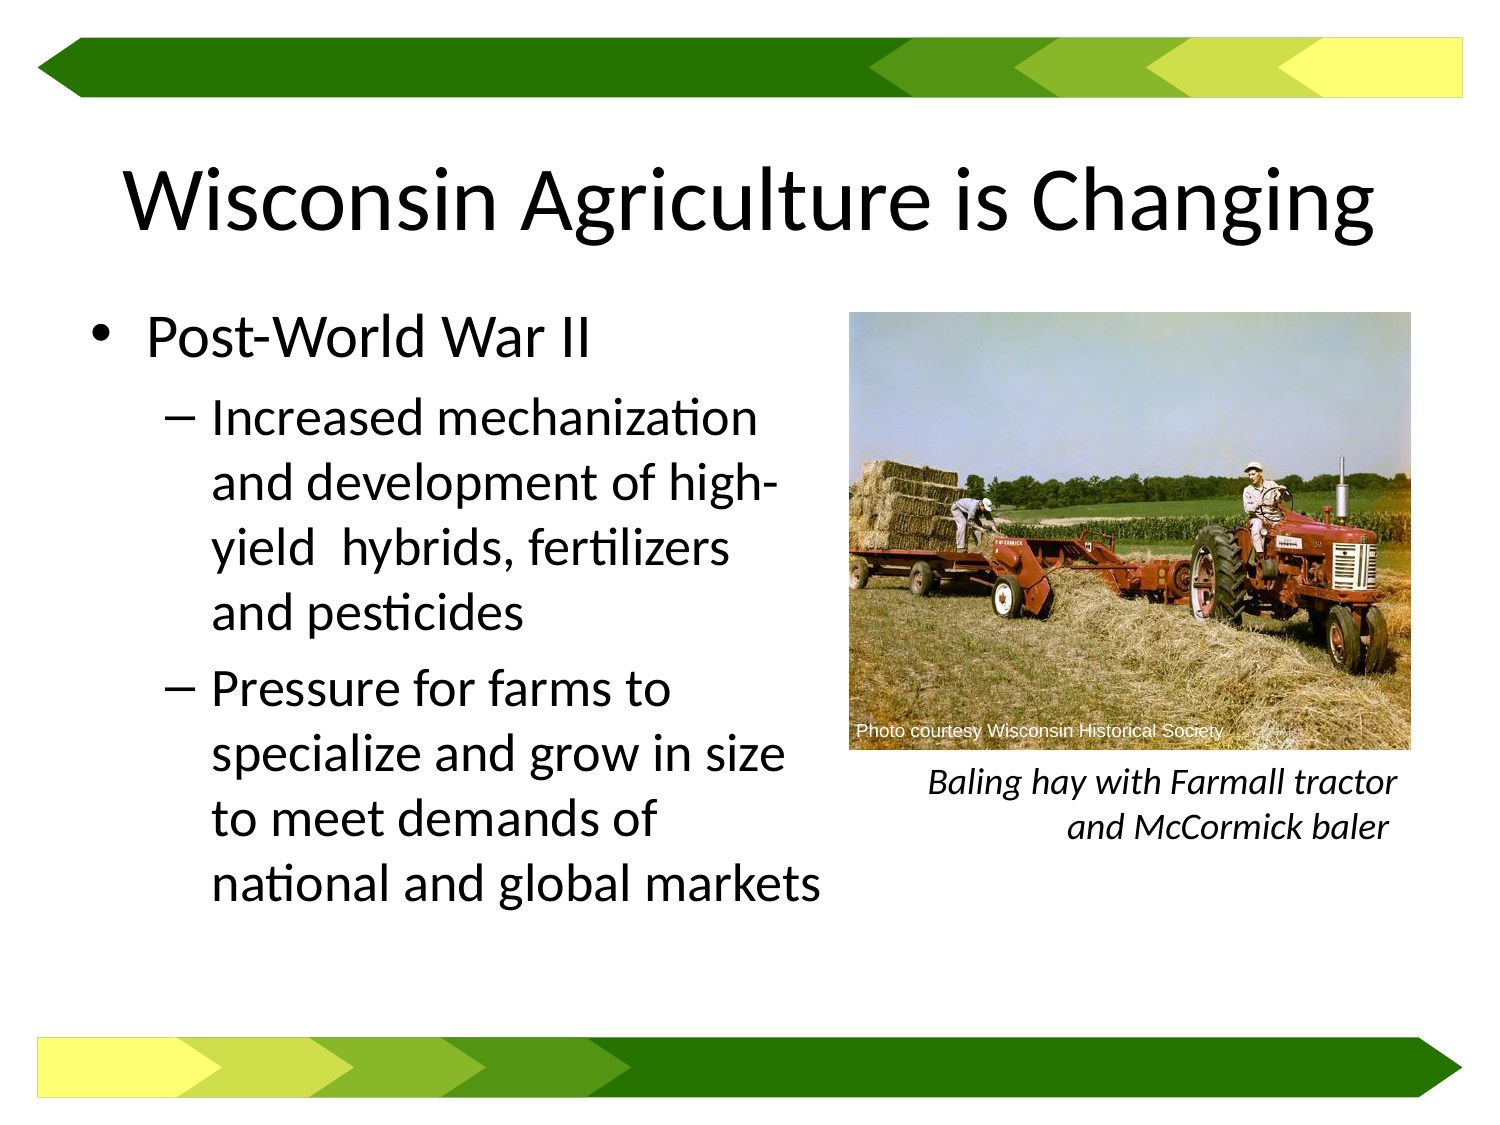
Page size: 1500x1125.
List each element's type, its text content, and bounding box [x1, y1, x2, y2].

text_box Baling hay with Farmall tractor and McCormick baler [862, 755, 1413, 855]
picture [849, 312, 1412, 751]
title Wisconsin Agriculture is Changing [75, 99, 1425, 288]
list Post-World War II Increased mechanization and development of high-yield hybrids, fertilizers and pesticides Pressure for farms to specialize and grow in size to meet demands of national and global markets [75, 287, 838, 1030]
